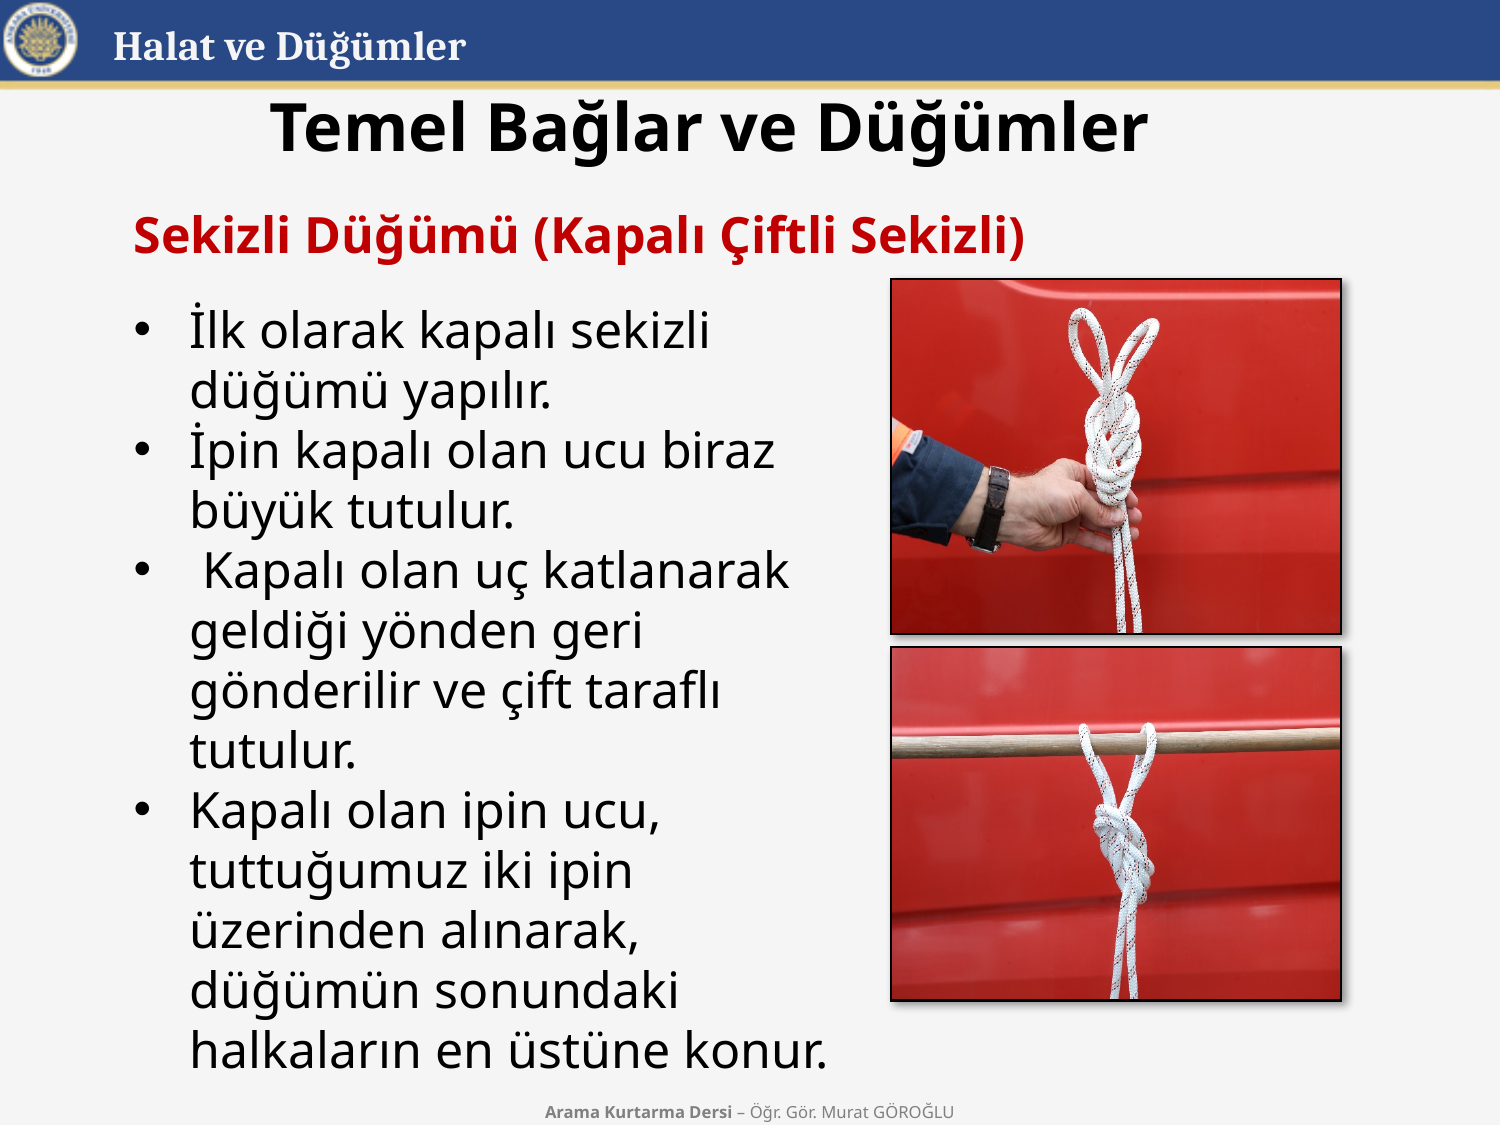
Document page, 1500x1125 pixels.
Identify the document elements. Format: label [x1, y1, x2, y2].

picture [891, 279, 1341, 634]
picture [891, 648, 1341, 1000]
list [0, 0, 1500, 1125]
